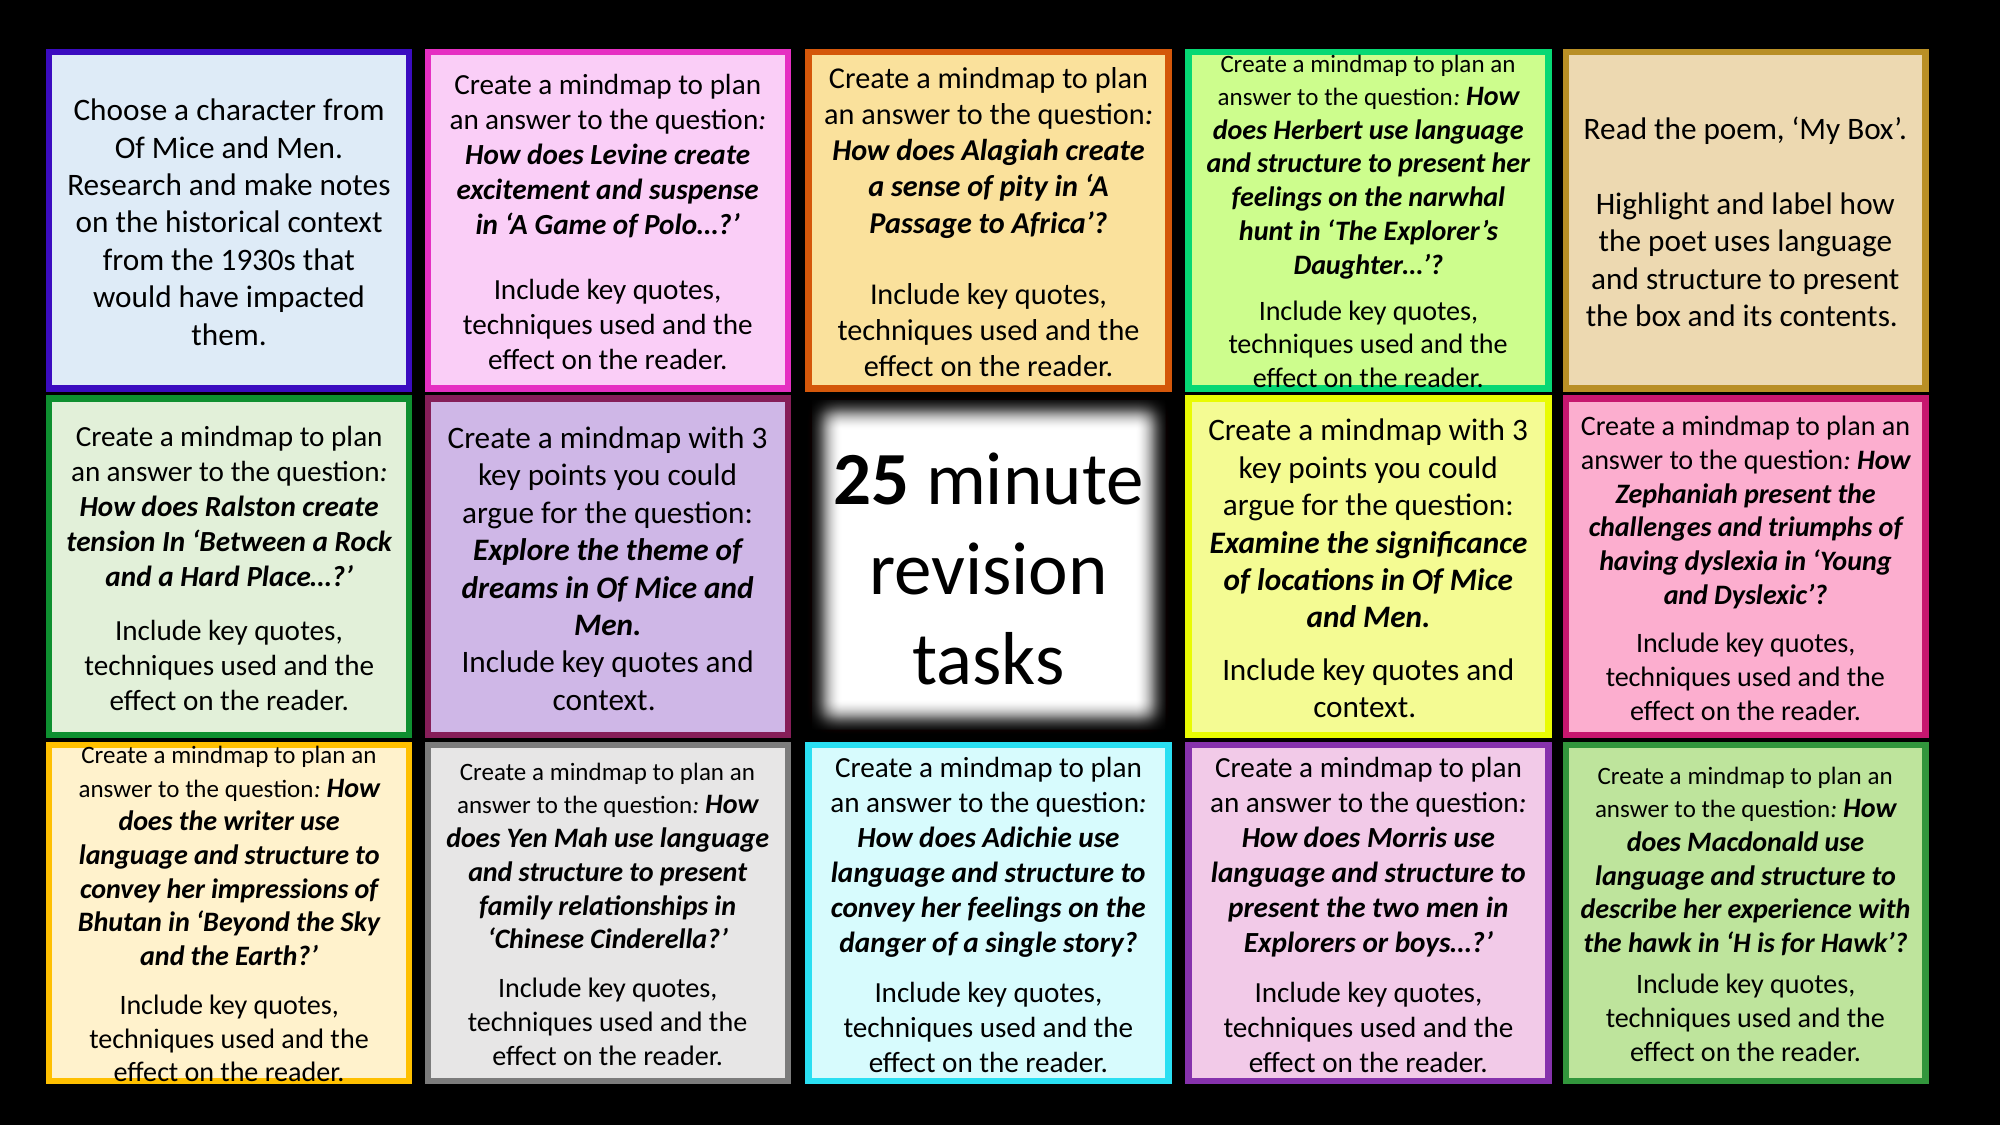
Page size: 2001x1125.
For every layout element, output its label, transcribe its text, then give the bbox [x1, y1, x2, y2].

text_box 25 minute revision tasks [840, 428, 1138, 701]
text_box Create a mindmap to plan an answer to the question: How does Ralston create tension In ‘Between a Rock and a Hard Place…?’ Include key quotes, techniques used and the effect on the reader. [48, 398, 410, 736]
text_box Create a mindmap with 3 key points you could argue for the question: Examine the significance of locations in Of Mice and Men. Include key quotes and context. [1187, 398, 1549, 736]
text_box Create a mindmap to plan an answer to the question: How does Yen Mah use language and structure to present family relationships in ‘Chinese Cinderella?’ Include key quotes, techniques used and the effect on the reader. [427, 744, 789, 1082]
text_box Create a mindmap to plan an answer to the question: How Zephaniah present the challenges and triumphs of having dyslexia in ‘Young and Dyslexic’? Include key quotes, techniques used and the effect on the reader. [1565, 398, 1927, 736]
text_box Create a mindmap to plan an answer to the question: How does the writer use language and structure to convey her impressions of Bhutan in ‘Beyond the Sky and the Earth?’ Include key quotes, techniques used and the effect on the reader. [48, 744, 410, 1082]
text_box Read the poem, ‘My Box’. Highlight and label how the poet uses language and structure to present the box and its contents. [1565, 51, 1927, 390]
text_box Create a mindmap to plan an answer to the question: How does Levine create excitement and suspense in ‘A Game of Polo…?’ Include key quotes, techniques used and the effect on the reader. [427, 51, 789, 390]
text_box Choose a character from Of Mice and Men. Research and make notes on the historical context from the 1930s that would have impacted them. [48, 51, 410, 390]
text_box Create a mindmap to plan an answer to the question: How does Adichie use language and structure to convey her feelings on the danger of a single story? Include key quotes, techniques used and the effect on the reader. [807, 744, 1169, 1082]
text_box Create a mindmap to plan an answer to the question: How does Morris use language and structure to present the two men in Explorers or boys…?’ Include key quotes, techniques used and the effect on the reader. [1187, 744, 1549, 1082]
text_box Create a mindmap to plan an answer to the question: How does Alagiah create a sense of pity in ‘A Passage to Africa’? Include key quotes, techniques used and the effect on the reader. [807, 51, 1169, 390]
text_box Create a mindmap with 3 key points you could argue for the question: Explore the theme of dreams in Of Mice and Men. Include key quotes and context. [427, 398, 789, 736]
text_box Create a mindmap to plan an answer to the question: How does Macdonald use language and structure to describe her experience with the hawk in ‘H is for Hawk’? Include key quotes, techniques used and the effect on the reader. [1565, 744, 1927, 1082]
text_box Create a mindmap to plan an answer to the question: How does Herbert use language and structure to present her feelings on the narwhal hunt in ‘The Explorer’s Daughter…’? Include key quotes, techniques used and the effect on the reader. [1187, 51, 1549, 390]
